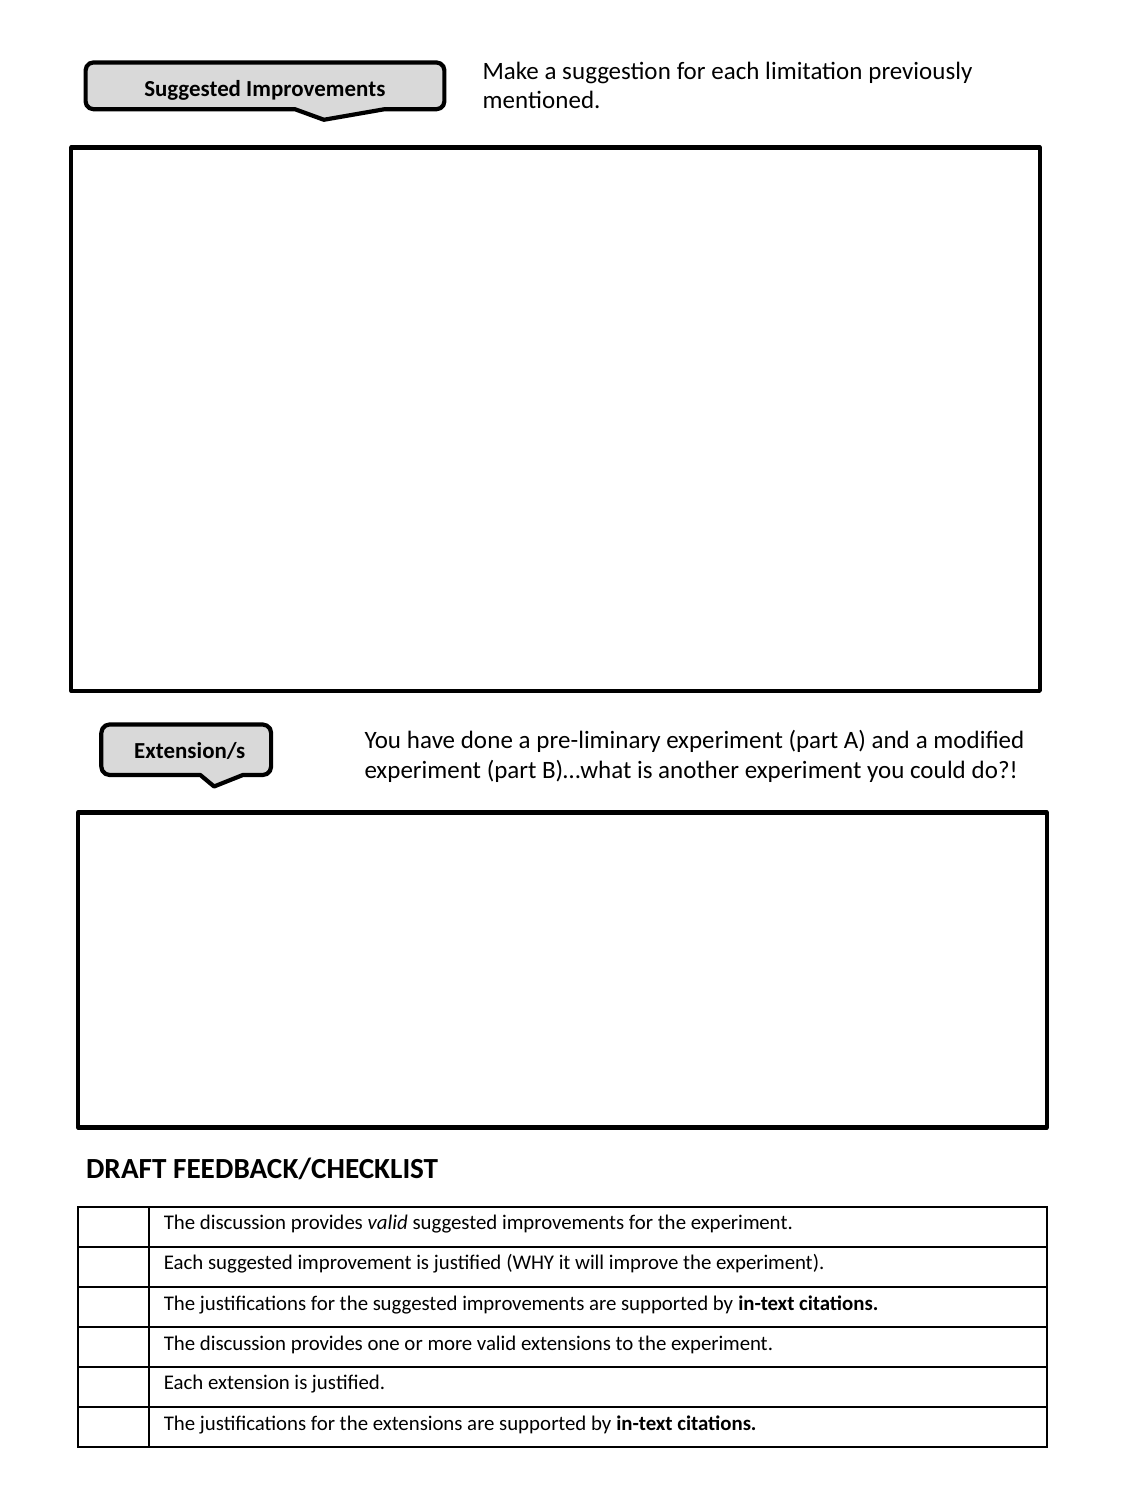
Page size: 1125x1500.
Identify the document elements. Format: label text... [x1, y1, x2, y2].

table_cell [79, 1288, 148, 1326]
text_box Suggested Improvements [85, 66, 445, 109]
table_header [79, 1208, 148, 1246]
table_cell [79, 1328, 148, 1366]
text_box Make a suggestion for each limitation previously mentioned. [467, 46, 1054, 122]
table_cell [79, 1248, 148, 1286]
text_box [100, 722, 272, 728]
text_box DRAFT FEEDBACK/CHECKLIST [71, 1141, 891, 1192]
table_header The discussion provides valid suggested improvements for the experiment. [150, 1208, 1046, 1246]
text_box [76, 810, 1049, 1130]
table_cell [79, 1368, 148, 1406]
table_cell The justifications for the extensions are supported by in-text citations. [150, 1408, 1046, 1446]
text_box [100, 771, 273, 789]
table_cell The discussion provides one or more valid extensions to the experiment. [150, 1328, 1046, 1366]
text_box You have done a pre-liminary experiment (part A) and a modified experiment (part B)…what is another experiment you could do?! [349, 716, 1047, 791]
table_cell Each extension is justified. [150, 1368, 1046, 1406]
text_box [83, 60, 447, 107]
text_box [69, 145, 1042, 693]
table_cell Each suggested improvement is justified (WHY it will improve the experiment). [150, 1248, 1046, 1286]
table_cell The justifications for the suggested improvements are supported by in-text citations. [150, 1288, 1046, 1326]
text_box [87, 109, 443, 122]
text_box Extension/s [87, 728, 293, 771]
table_cell [79, 1408, 148, 1446]
